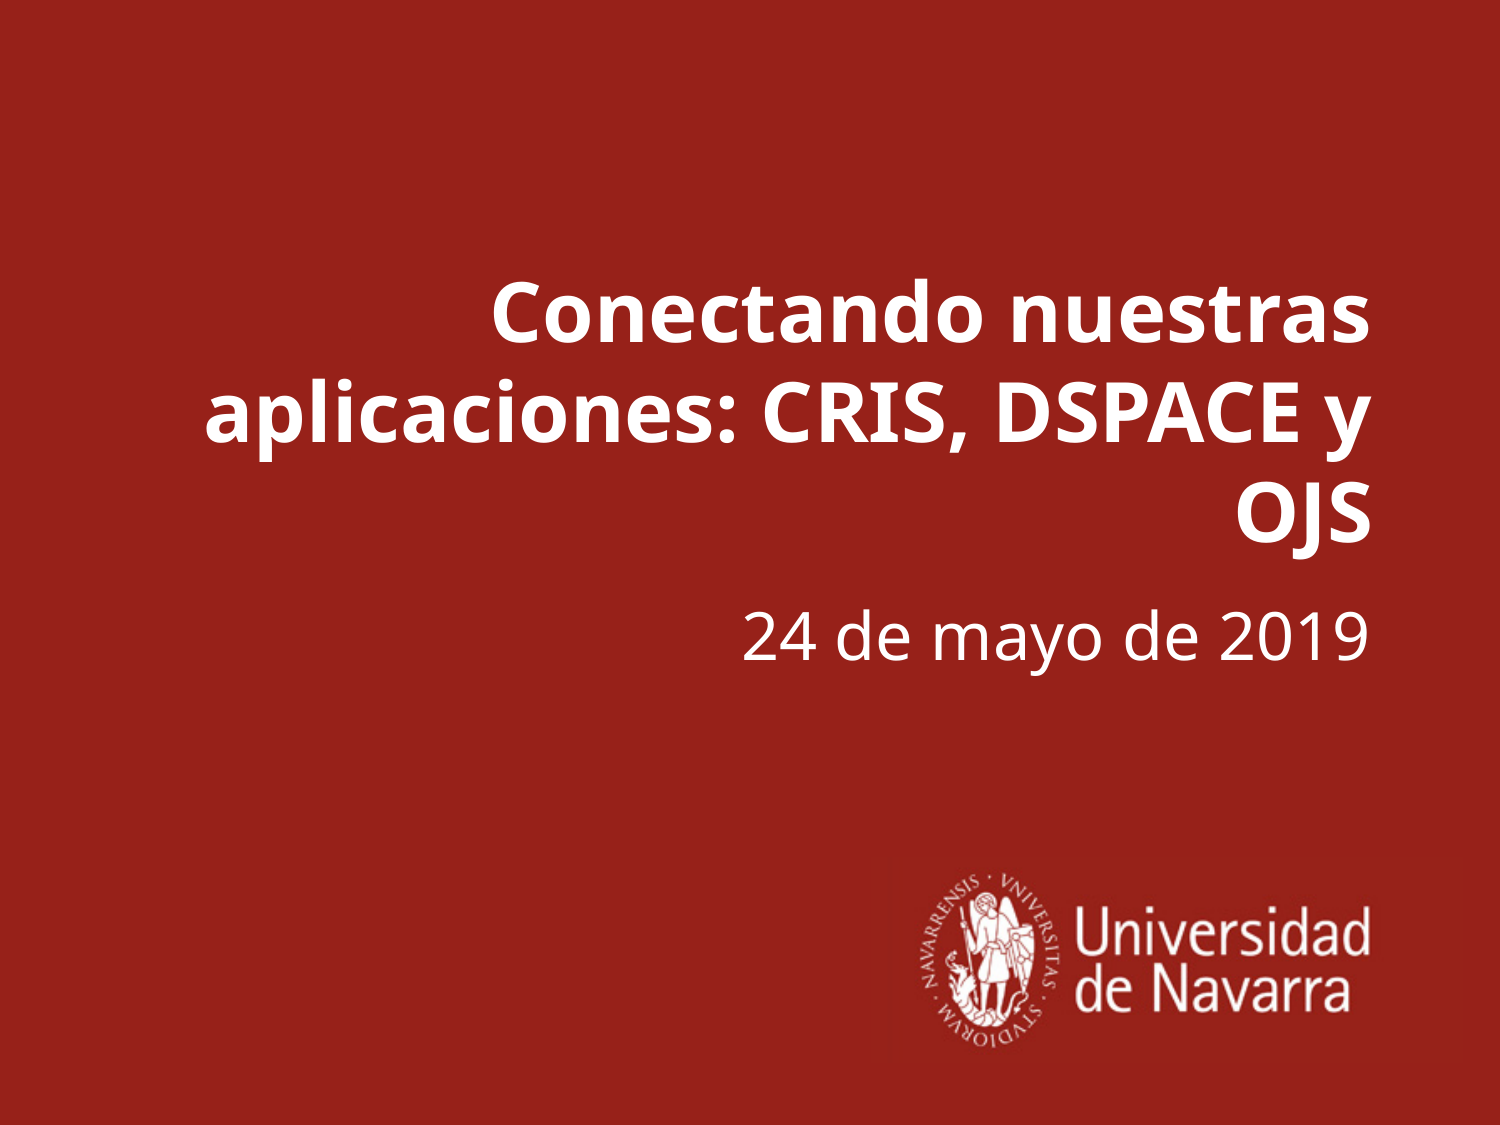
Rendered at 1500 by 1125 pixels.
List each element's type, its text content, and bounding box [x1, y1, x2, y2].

picture [870, 857, 1464, 1063]
subtitle 24 de mayo de 2019 [336, 586, 1387, 933]
title Conectando nuestras aplicaciones: CRIS, DSPACE y OJS [123, 302, 1388, 516]
